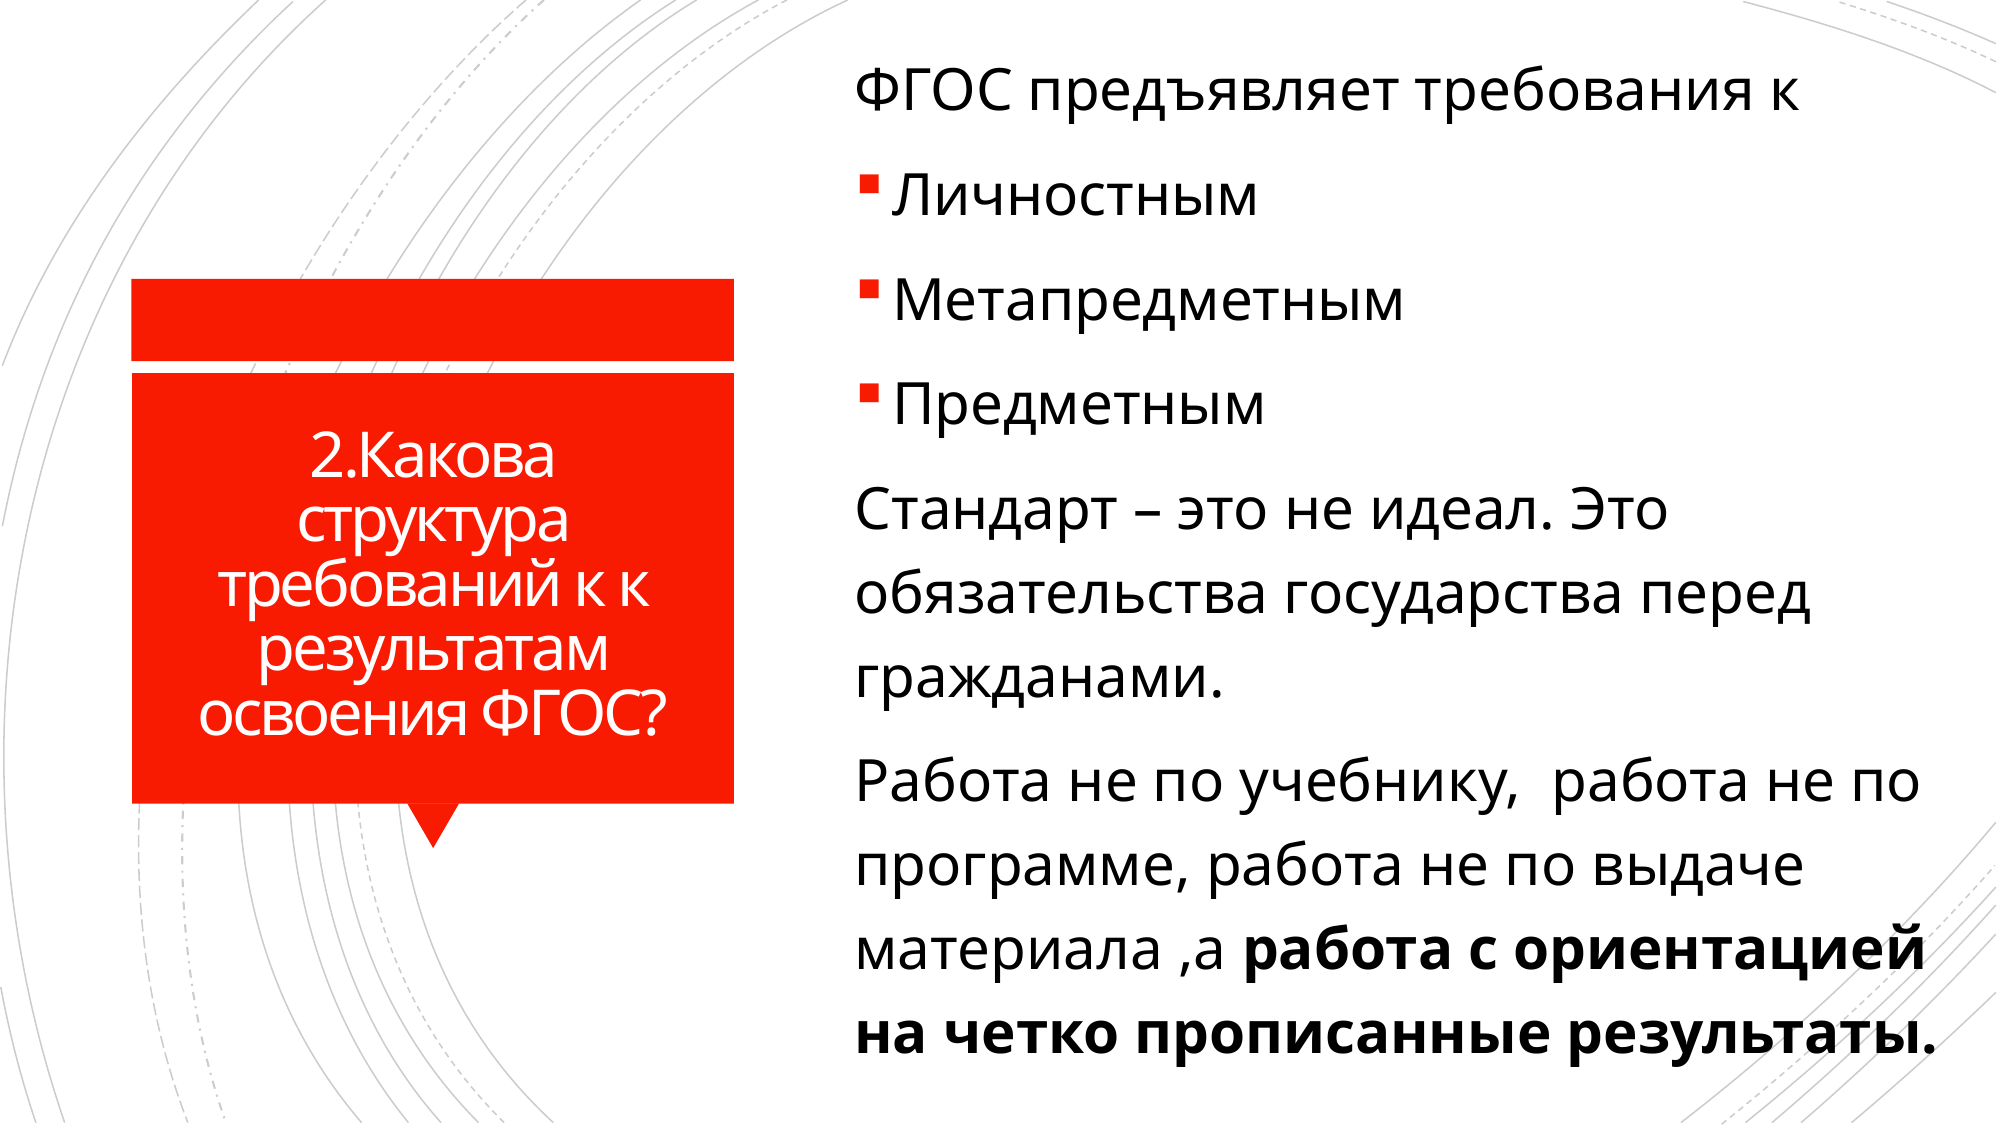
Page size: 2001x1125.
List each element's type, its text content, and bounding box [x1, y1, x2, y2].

list ФГОС предъявляет требования к Личностным Метапредметным Предметным Стандарт – это не идеал. Это обязательства государства перед гражданами. Работа не по учебнику, работа не по программе, работа не по выдаче материала ,а работа с ориентацией на четко прописанные результаты. [839, 31, 2000, 1111]
title 2.Какова структура требований к к результатам освоения ФГОС? [145, 385, 720, 789]
